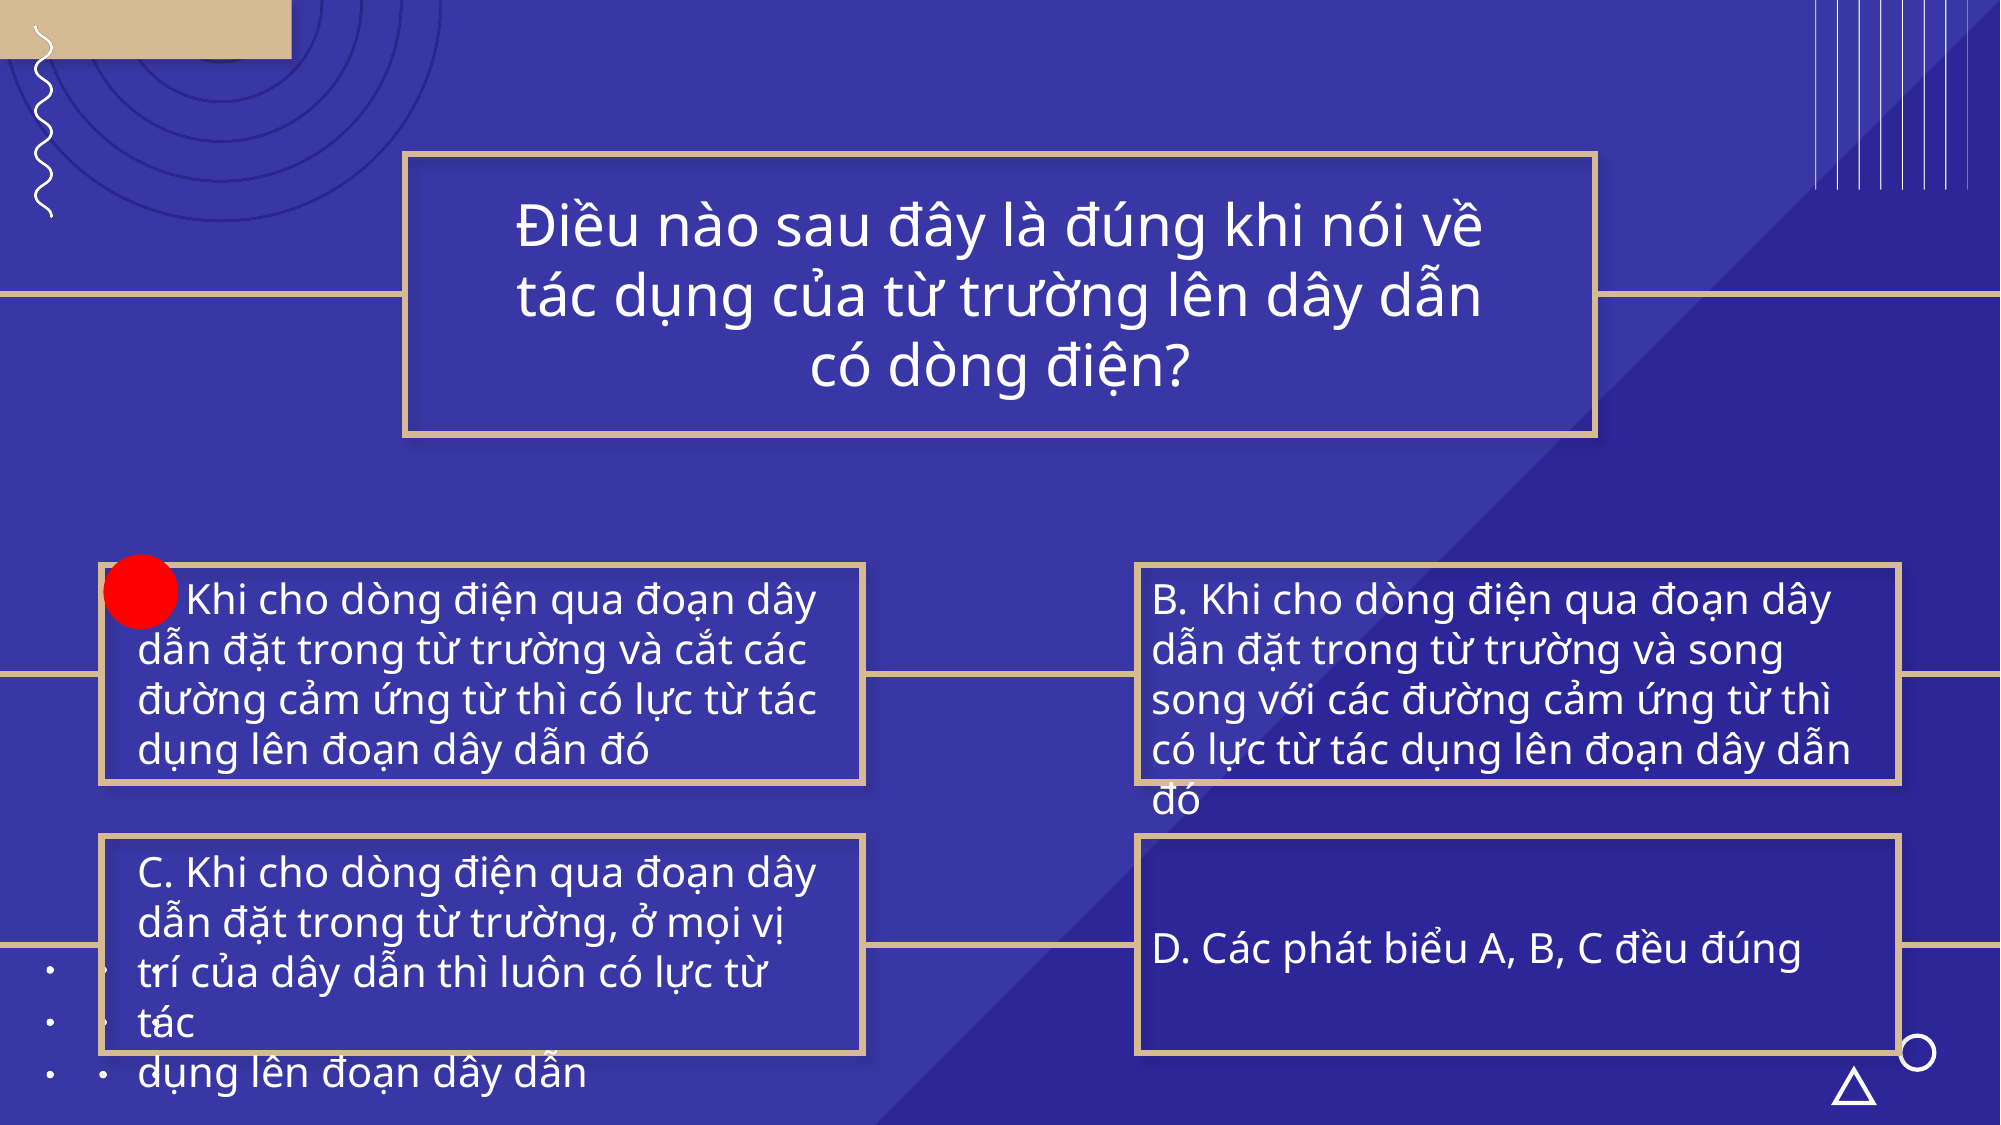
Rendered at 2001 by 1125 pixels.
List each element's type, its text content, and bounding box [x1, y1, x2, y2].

text_box C. Khi cho dòng điện qua đoạn dây dẫn đặt trong từ trường, ở mọi vị trí của dây dẫn thì luôn có lực từ tác dụng lên đoạn dây dẫn [122, 838, 843, 1104]
text_box D. Các phát biểu A, B, C đều đúng [1136, 913, 1898, 979]
text_box [100, 835, 863, 1054]
picture [0, 0, 442, 222]
text_box A. Khi cho dòng điện qua đoạn dây dẫn đặt trong từ trường và cắt các đường cảm ứng từ thì có lực từ tác dụng lên đoạn dây dẫn đó [122, 565, 842, 781]
text_box [404, 153, 1596, 436]
text_box [1136, 948, 1900, 1054]
text_box B. Khi cho dòng điện qua đoạn dây dẫn đặt trong từ trường và song song với các đường cảm ứng từ thì có lực từ tác dụng lên đoạn dây dẫn đó [1136, 565, 1898, 831]
text_box [102, 553, 180, 631]
text_box [100, 564, 863, 783]
text_box Điều nào sau đây là đúng khi nói về tác dụng của từ trường lên dây dẫn có dòng điện? [481, 180, 1518, 406]
text_box [1136, 835, 1900, 942]
picture [46, 966, 160, 1106]
picture [1815, 0, 1968, 190]
